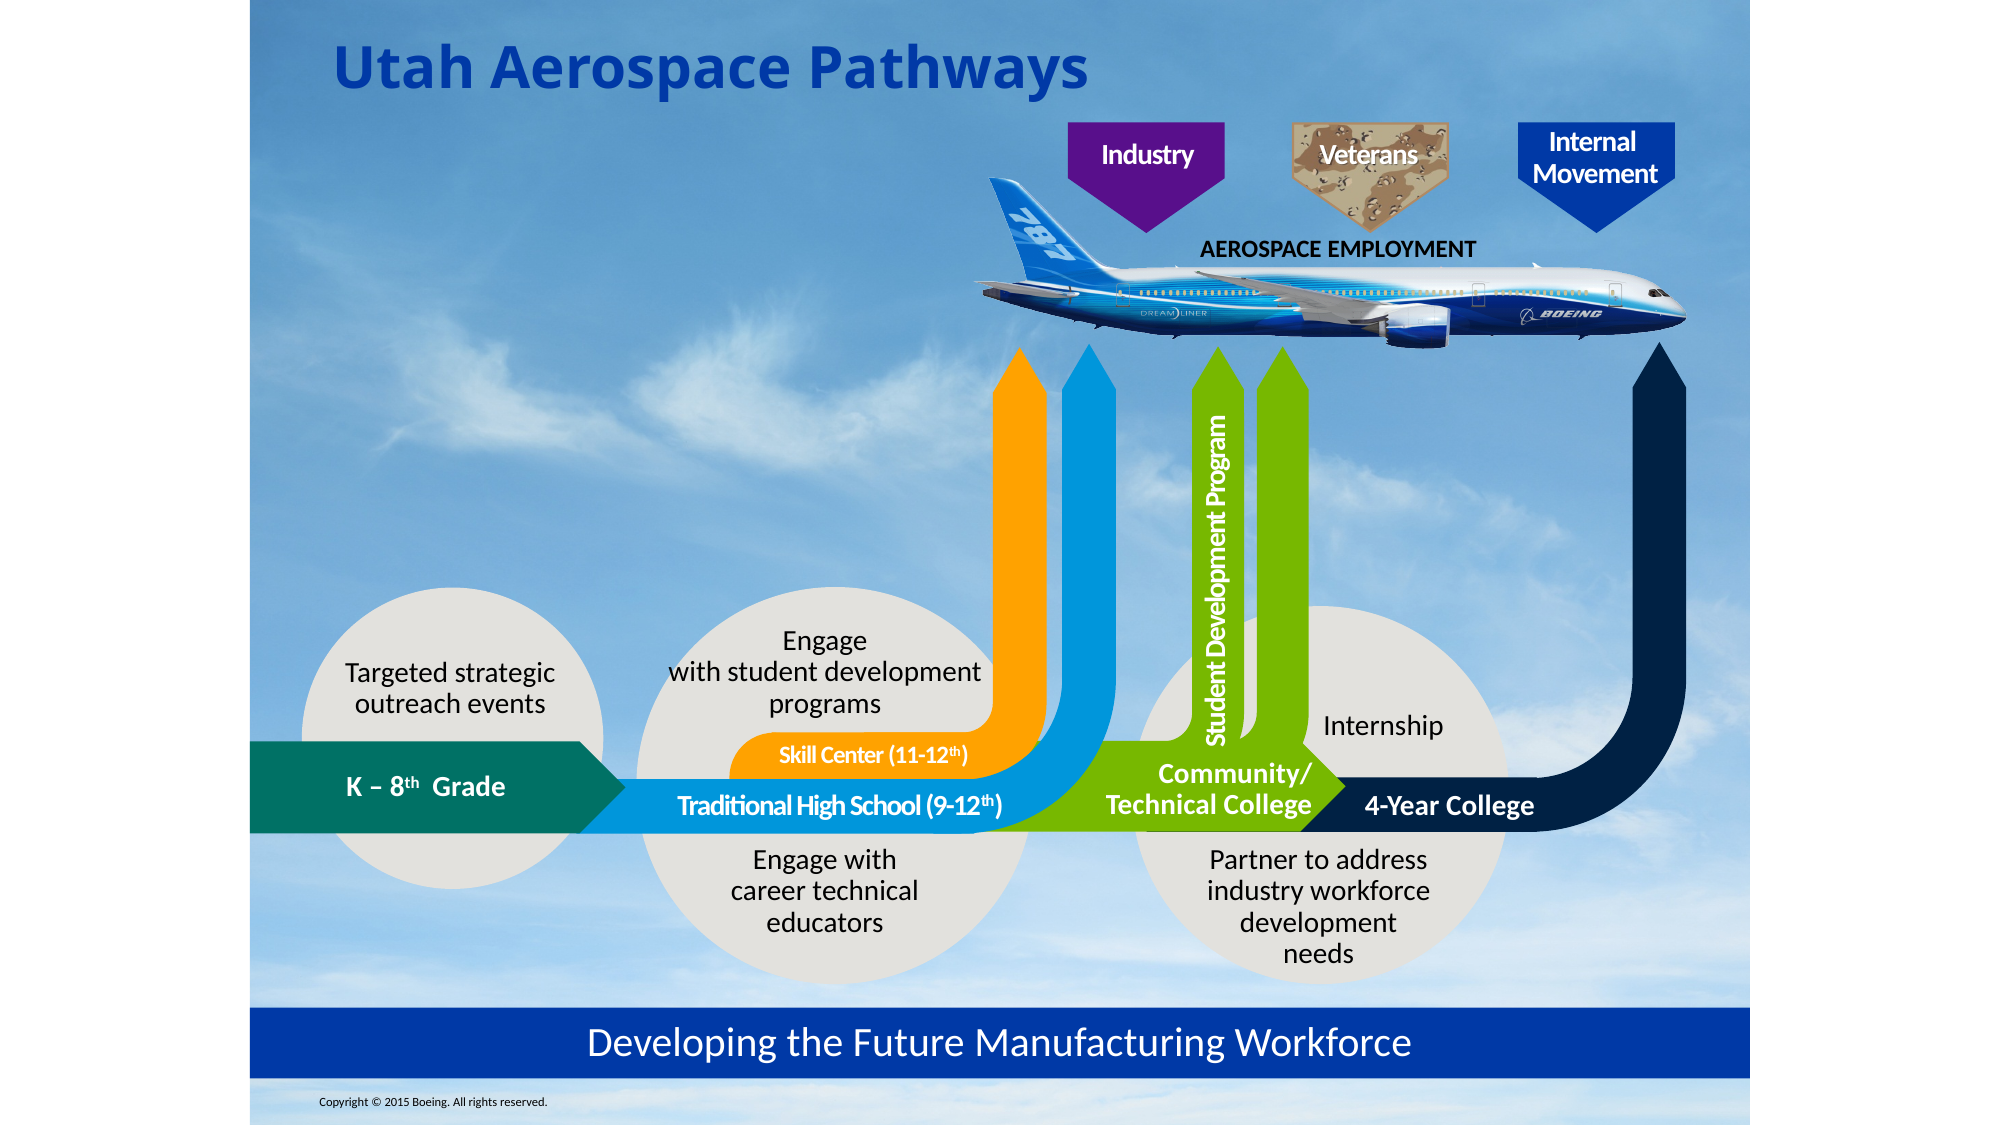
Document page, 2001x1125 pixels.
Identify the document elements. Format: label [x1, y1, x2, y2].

text_box [1497, 119, 1694, 232]
text_box [1292, 123, 1448, 177]
text_box [1068, 123, 1224, 177]
picture [249, 0, 1750, 1125]
